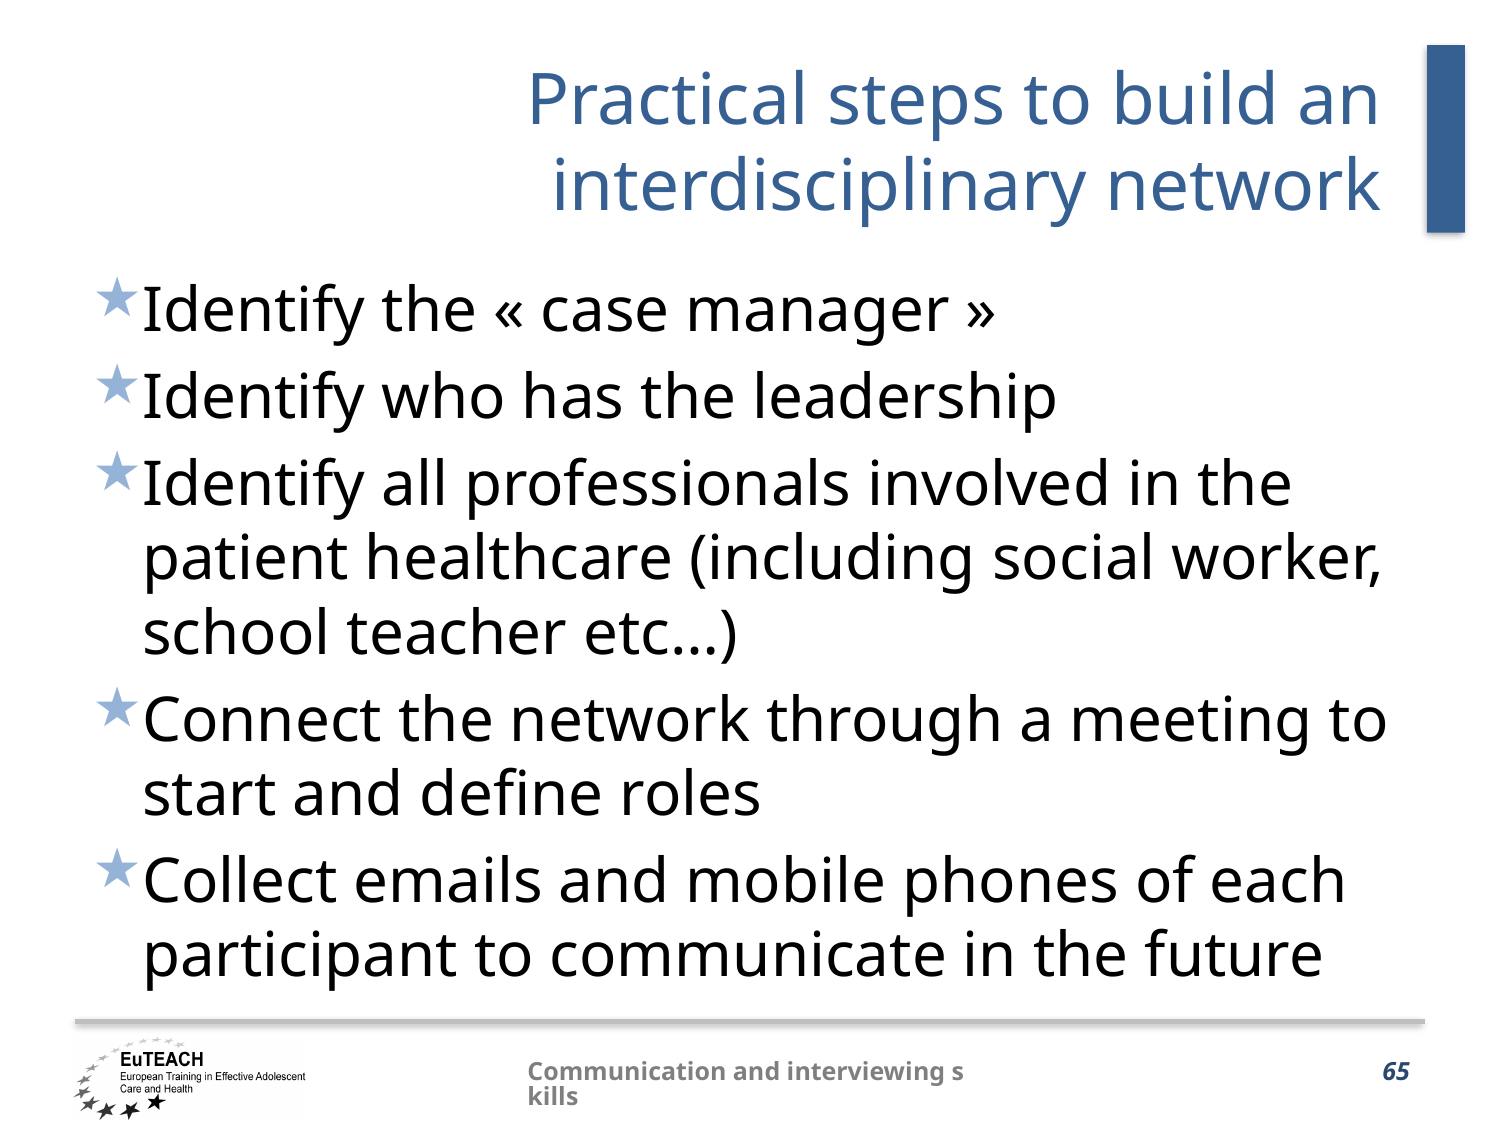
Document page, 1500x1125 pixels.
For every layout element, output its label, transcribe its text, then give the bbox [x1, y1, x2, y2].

slide_number 65 [1074, 1042, 1425, 1103]
footer Communication and interviewing skills [512, 1042, 988, 1103]
list Identify the « case manager » Identify who has the leadership Identify all professionals involved in the patient healthcare (including social worker, school teacher etc…) Connect the network through a meeting to start and define roles Collect emails and mobile phones of each participant to communicate in the future [75, 262, 1425, 1005]
picture [73, 1037, 308, 1120]
title Practical steps to build an interdisciplinary network [75, 45, 1398, 233]
